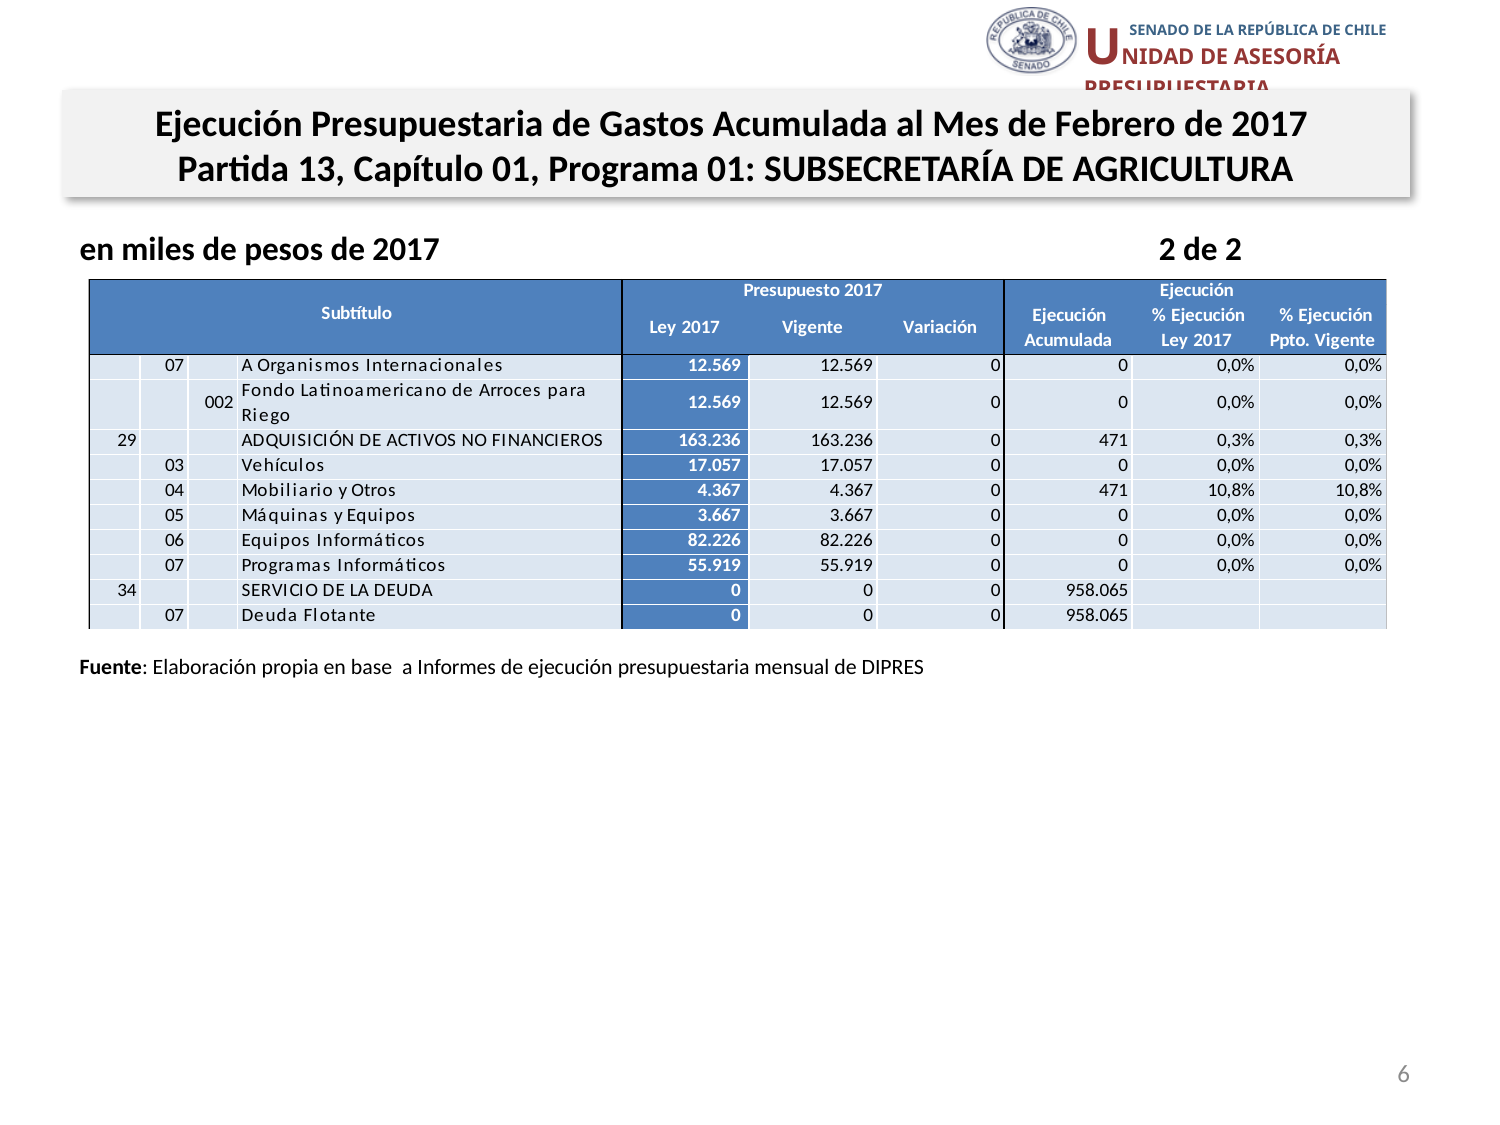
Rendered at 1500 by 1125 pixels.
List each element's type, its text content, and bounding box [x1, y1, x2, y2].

text_box Ejecución Presupuestaria de Gastos Acumulada al Mes de Febrero de 2017 Partida 13, Capítulo 01, Programa 01: SUBSECRETARÍA DE AGRICULTURA [62, 90, 1410, 197]
picture [986, 7, 1079, 76]
slide_number 6 [1074, 1042, 1425, 1103]
text_box en miles de pesos de 2017 2 de 2 [64, 219, 1319, 283]
footer Fuente: Elaboración propia en base a Informes de ejecución presupuestaria mensual de DIPRES [64, 645, 1319, 706]
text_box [88, 278, 1389, 631]
